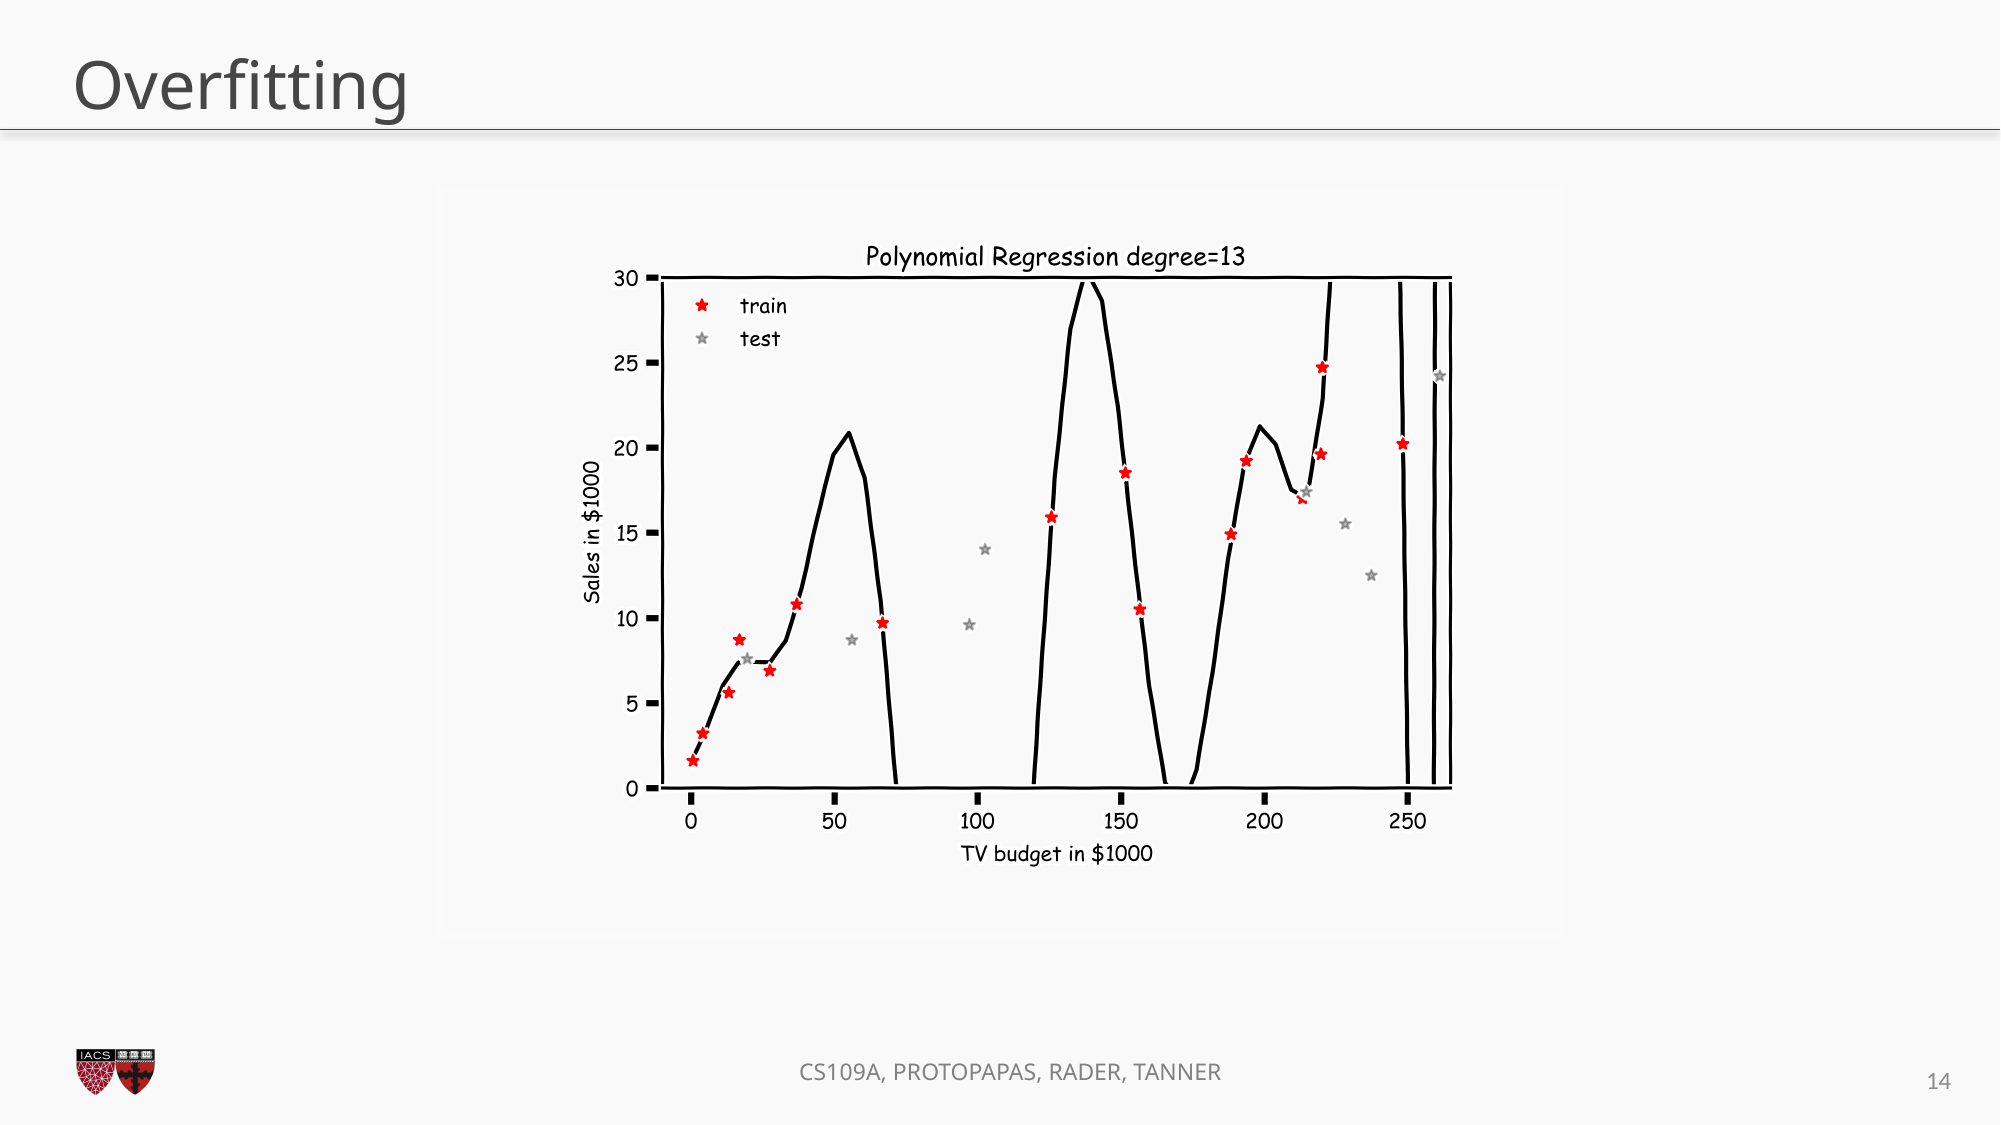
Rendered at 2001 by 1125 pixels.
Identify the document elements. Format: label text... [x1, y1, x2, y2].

picture [437, 187, 1563, 938]
picture [75, 1049, 155, 1095]
title Overfitting [57, 35, 1943, 162]
slide_number 14 [1500, 1050, 1967, 1110]
